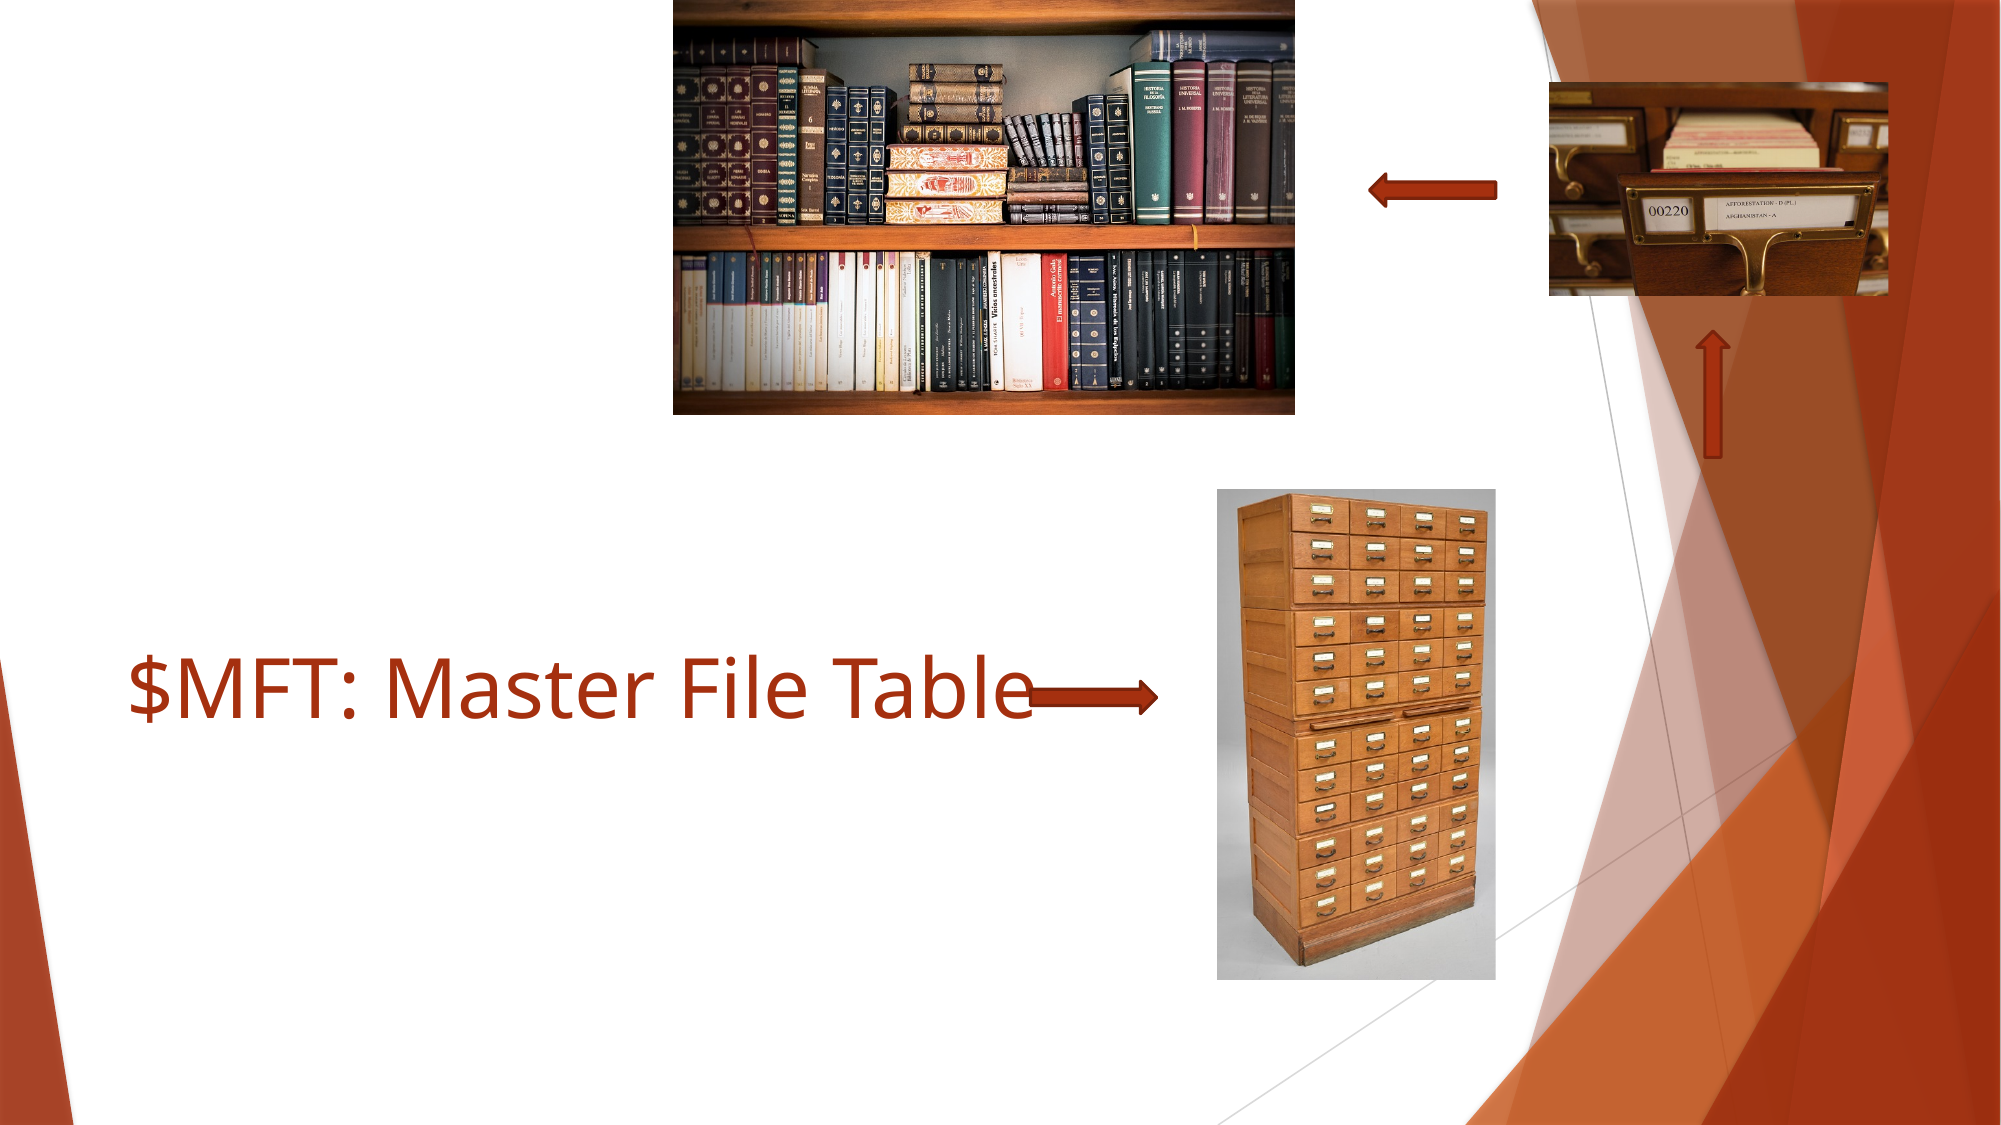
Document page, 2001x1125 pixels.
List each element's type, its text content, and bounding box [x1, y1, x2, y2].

text_box [1695, 329, 1731, 459]
picture [1537, 82, 1889, 296]
text_box [1368, 172, 1498, 208]
picture [672, 0, 1296, 415]
title $MFT: Master File Table [111, 443, 1522, 743]
picture [1216, 489, 1497, 980]
text_box [1028, 679, 1158, 716]
